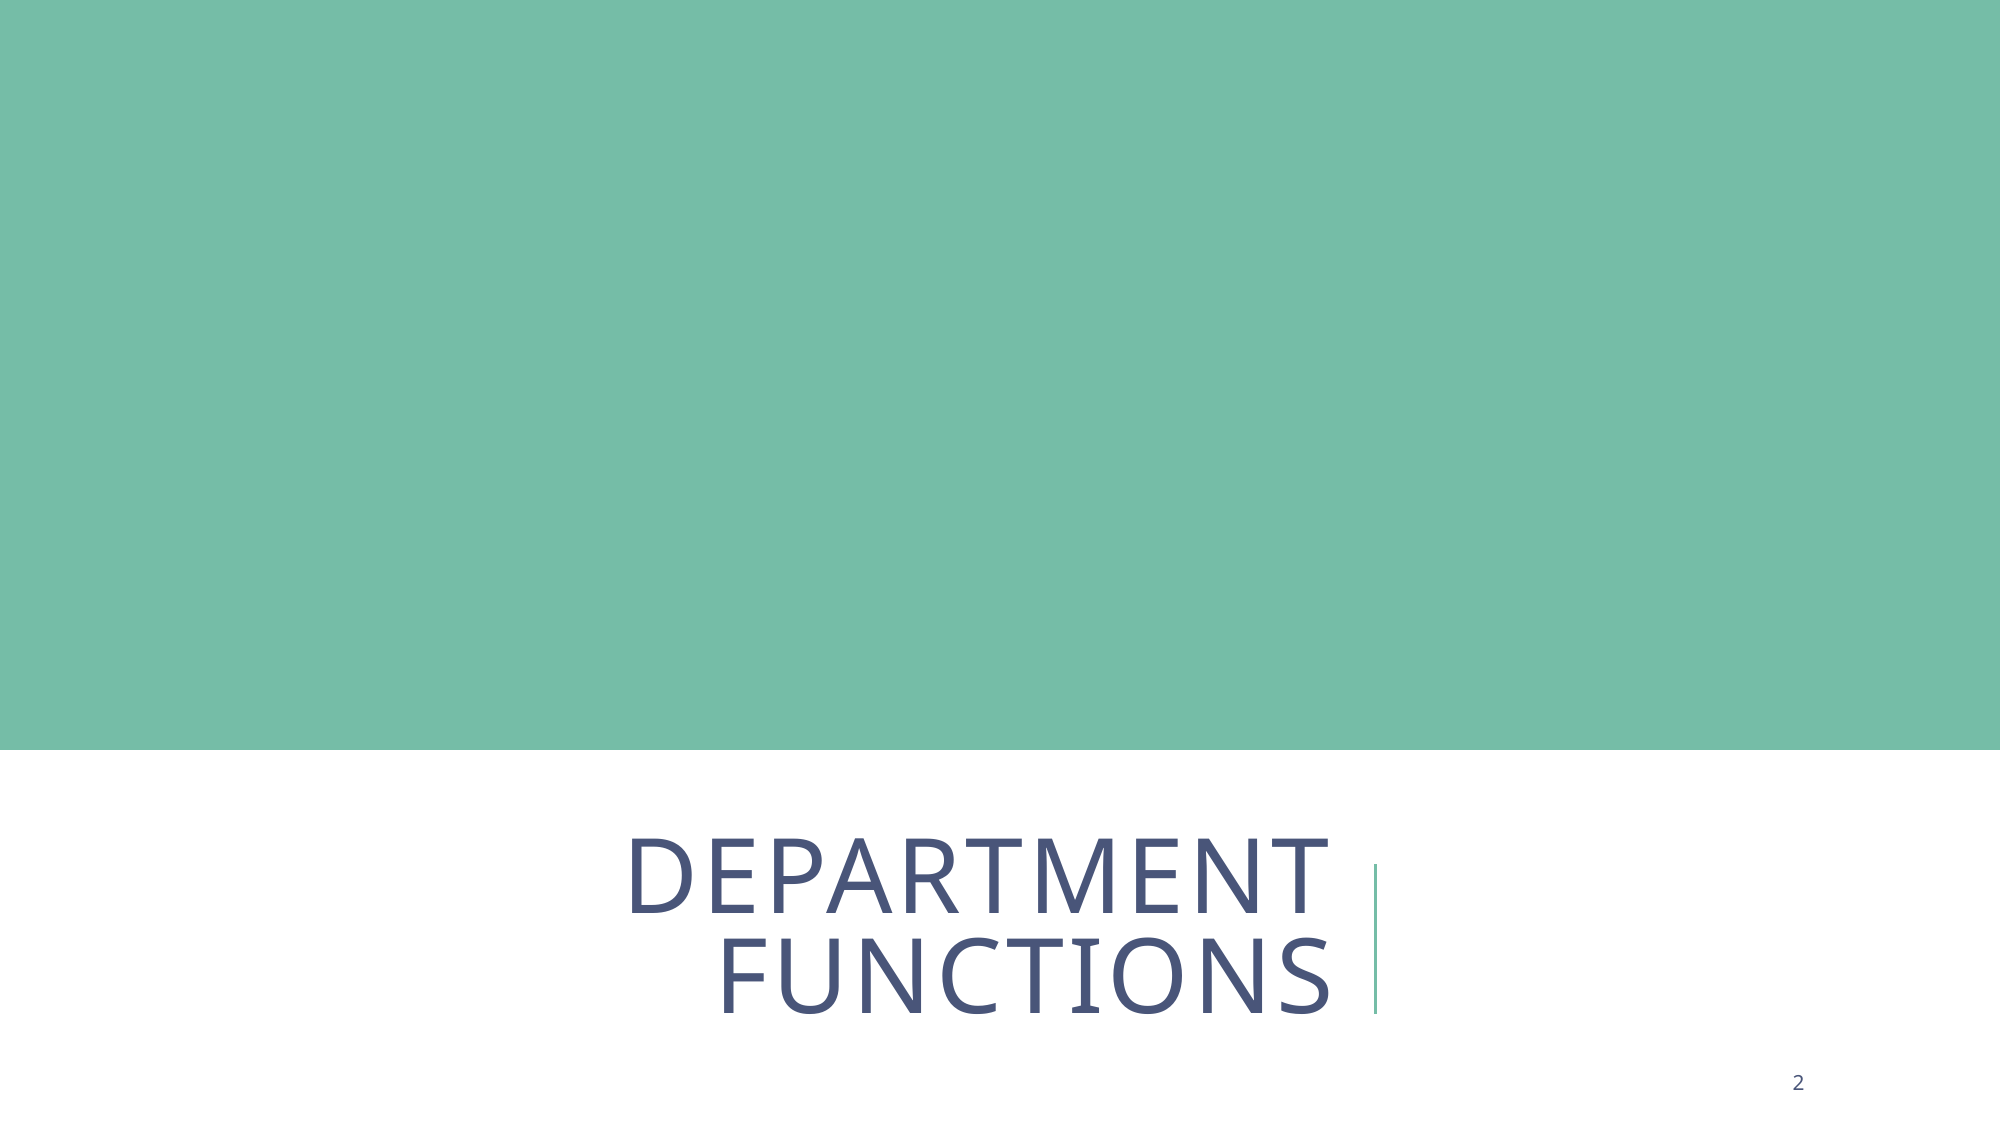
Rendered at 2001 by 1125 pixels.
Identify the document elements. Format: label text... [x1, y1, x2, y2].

title Department Functions [75, 813, 1350, 1054]
slide_number 1 [1777, 1061, 1938, 1107]
